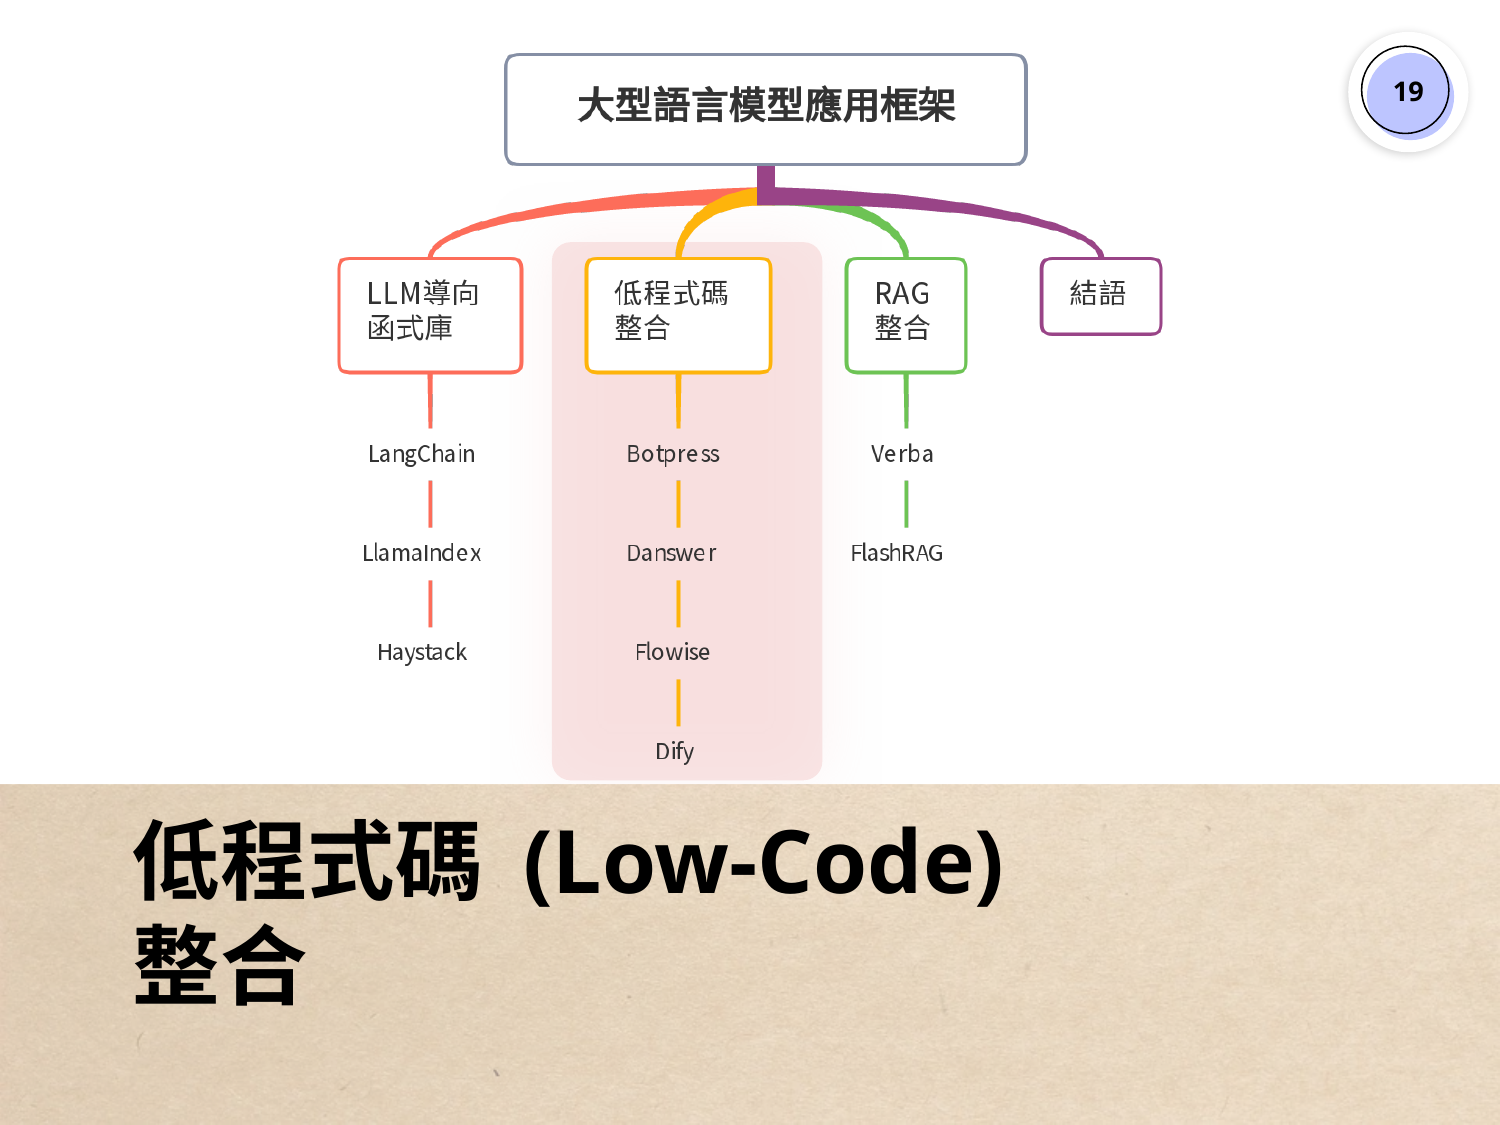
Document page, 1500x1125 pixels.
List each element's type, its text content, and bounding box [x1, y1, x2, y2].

picture [283, 0, 1217, 834]
title 低程式碼 (Low-Code) 整合 [117, 806, 1383, 920]
slide_number ‹#› [1363, 49, 1454, 136]
